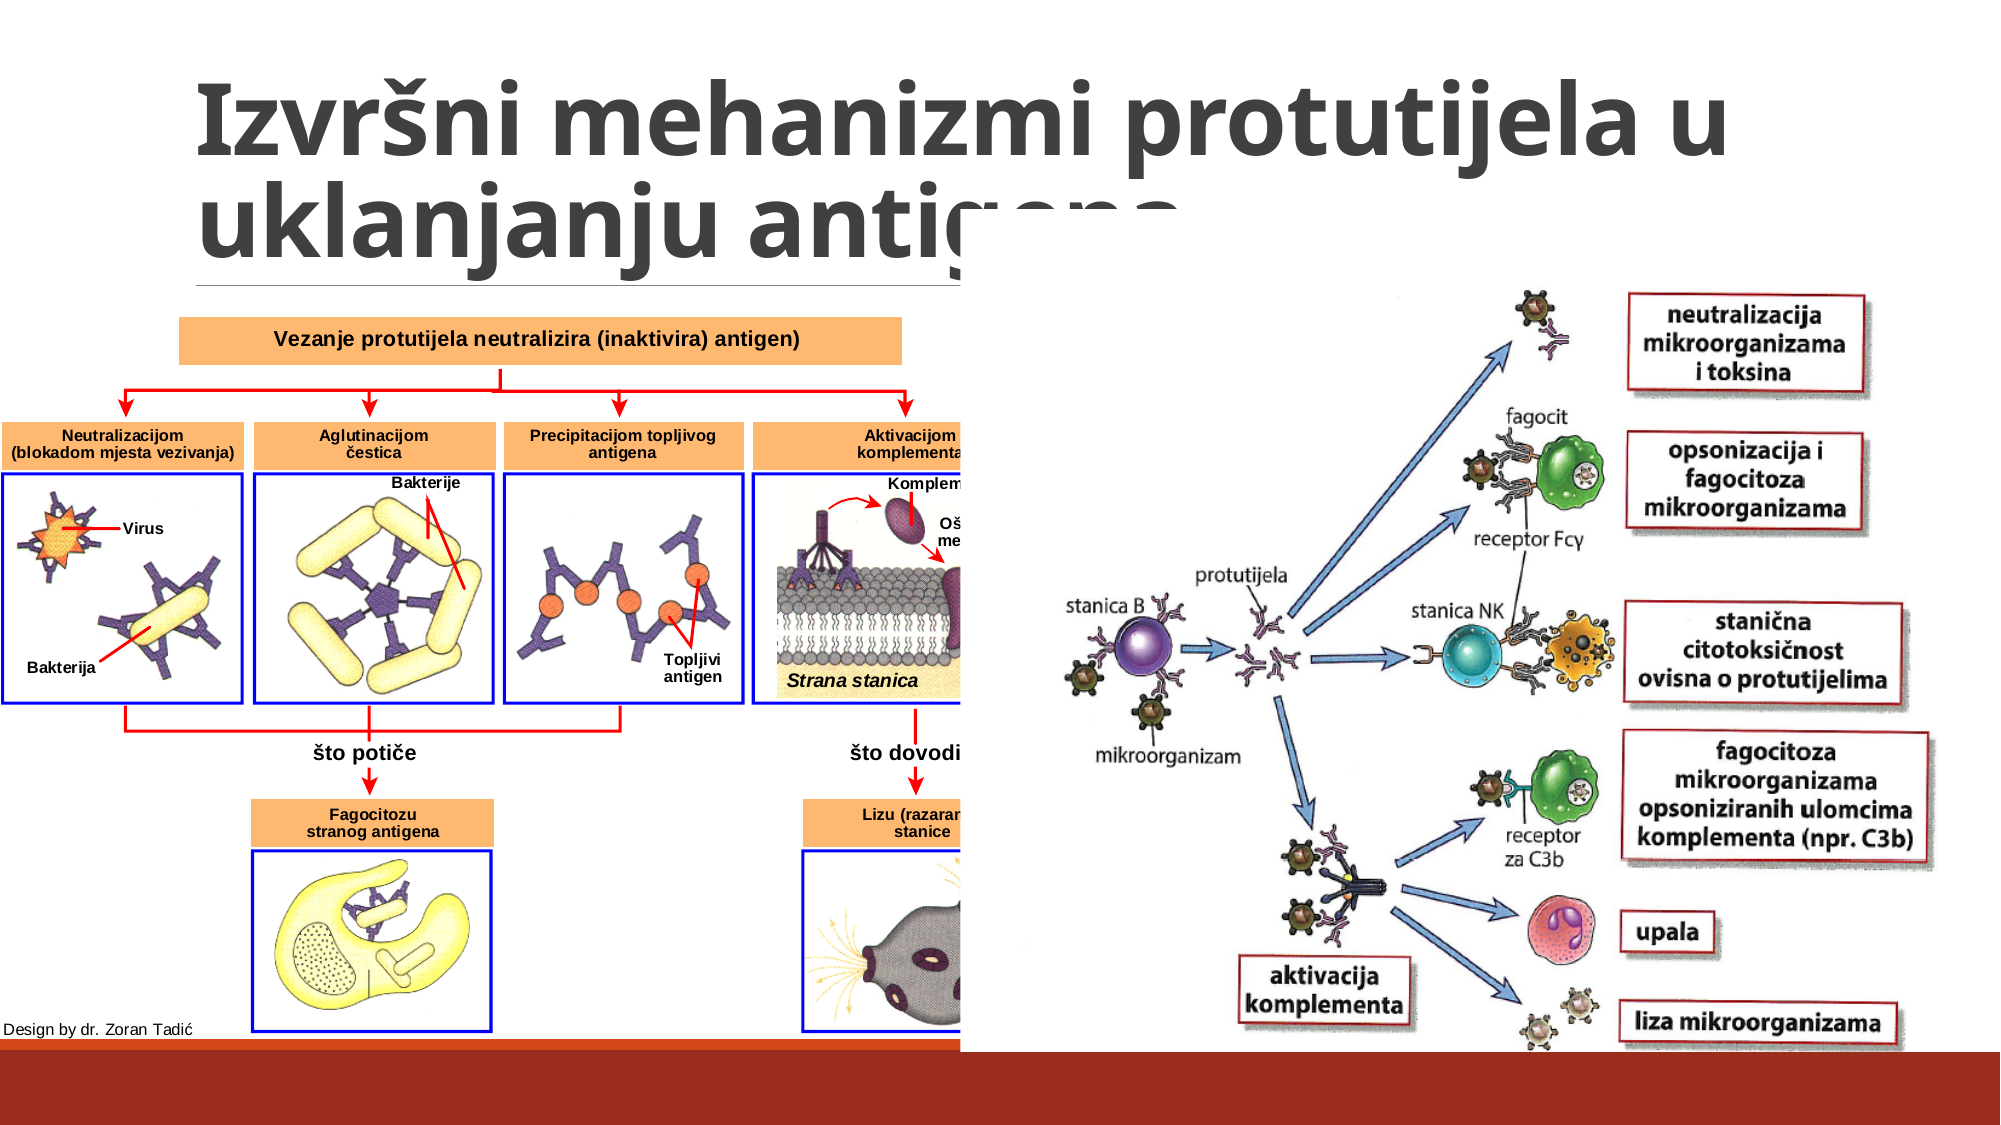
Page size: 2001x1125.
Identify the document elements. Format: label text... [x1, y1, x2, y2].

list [0, 316, 957, 1040]
title Izvršni mehanizmi protutijela u uklanjanju antigena [180, 47, 1830, 285]
picture [959, 209, 2000, 1053]
